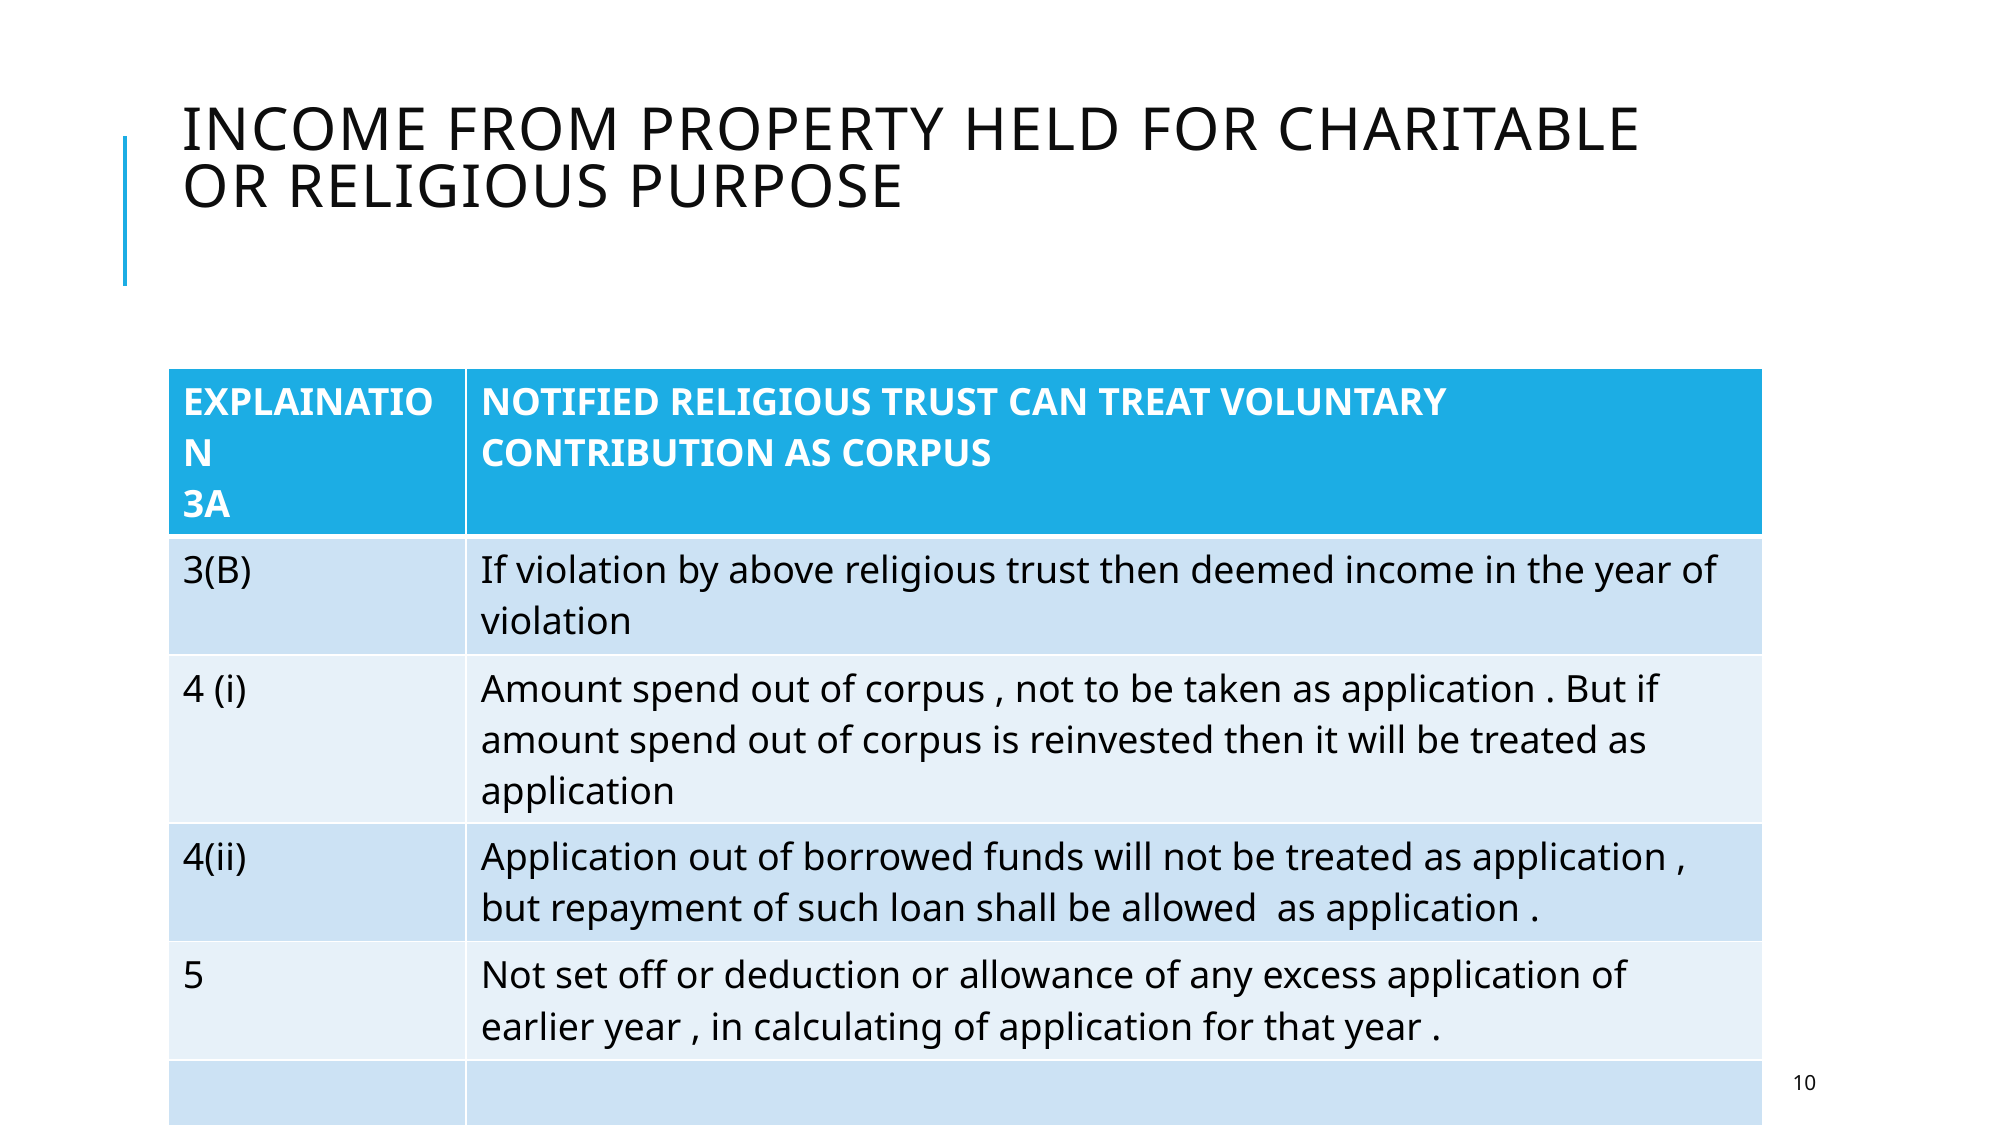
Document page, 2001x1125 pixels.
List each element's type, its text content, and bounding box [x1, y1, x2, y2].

table_cell 5 [169, 942, 465, 1059]
table_cell [467, 1061, 1762, 1125]
table_cell If violation by above religious trust then deemed income in the year of violation [467, 539, 1762, 654]
slide_number 10 [1777, 1061, 1938, 1107]
table_cell 4 (i) [169, 656, 465, 822]
table_header EXPLAINATION 3A [169, 369, 465, 534]
table_cell 3(B) [169, 539, 465, 654]
table_cell Amount spend out of corpus , not to be taken as application . But if amount spend out of corpus is reinvested then it will be treated as application [467, 656, 1762, 822]
table_cell [169, 1061, 465, 1125]
table_cell Application out of borrowed funds will not be treated as application , but repayment of such loan shall be allowed as application . [467, 824, 1762, 941]
table_header NOTIFIED RELIGIOUS TRUST CAN TREAT VOLUNTARY CONTRIBUTION AS CORPUS [467, 369, 1762, 534]
table_cell 4(ii) [169, 824, 465, 941]
table_cell Not set off or deduction or allowance of any excess application of earlier year , in calculating of application for that year . [467, 942, 1762, 1059]
title Income from property held for charitable or religious purpose [168, 96, 1763, 342]
